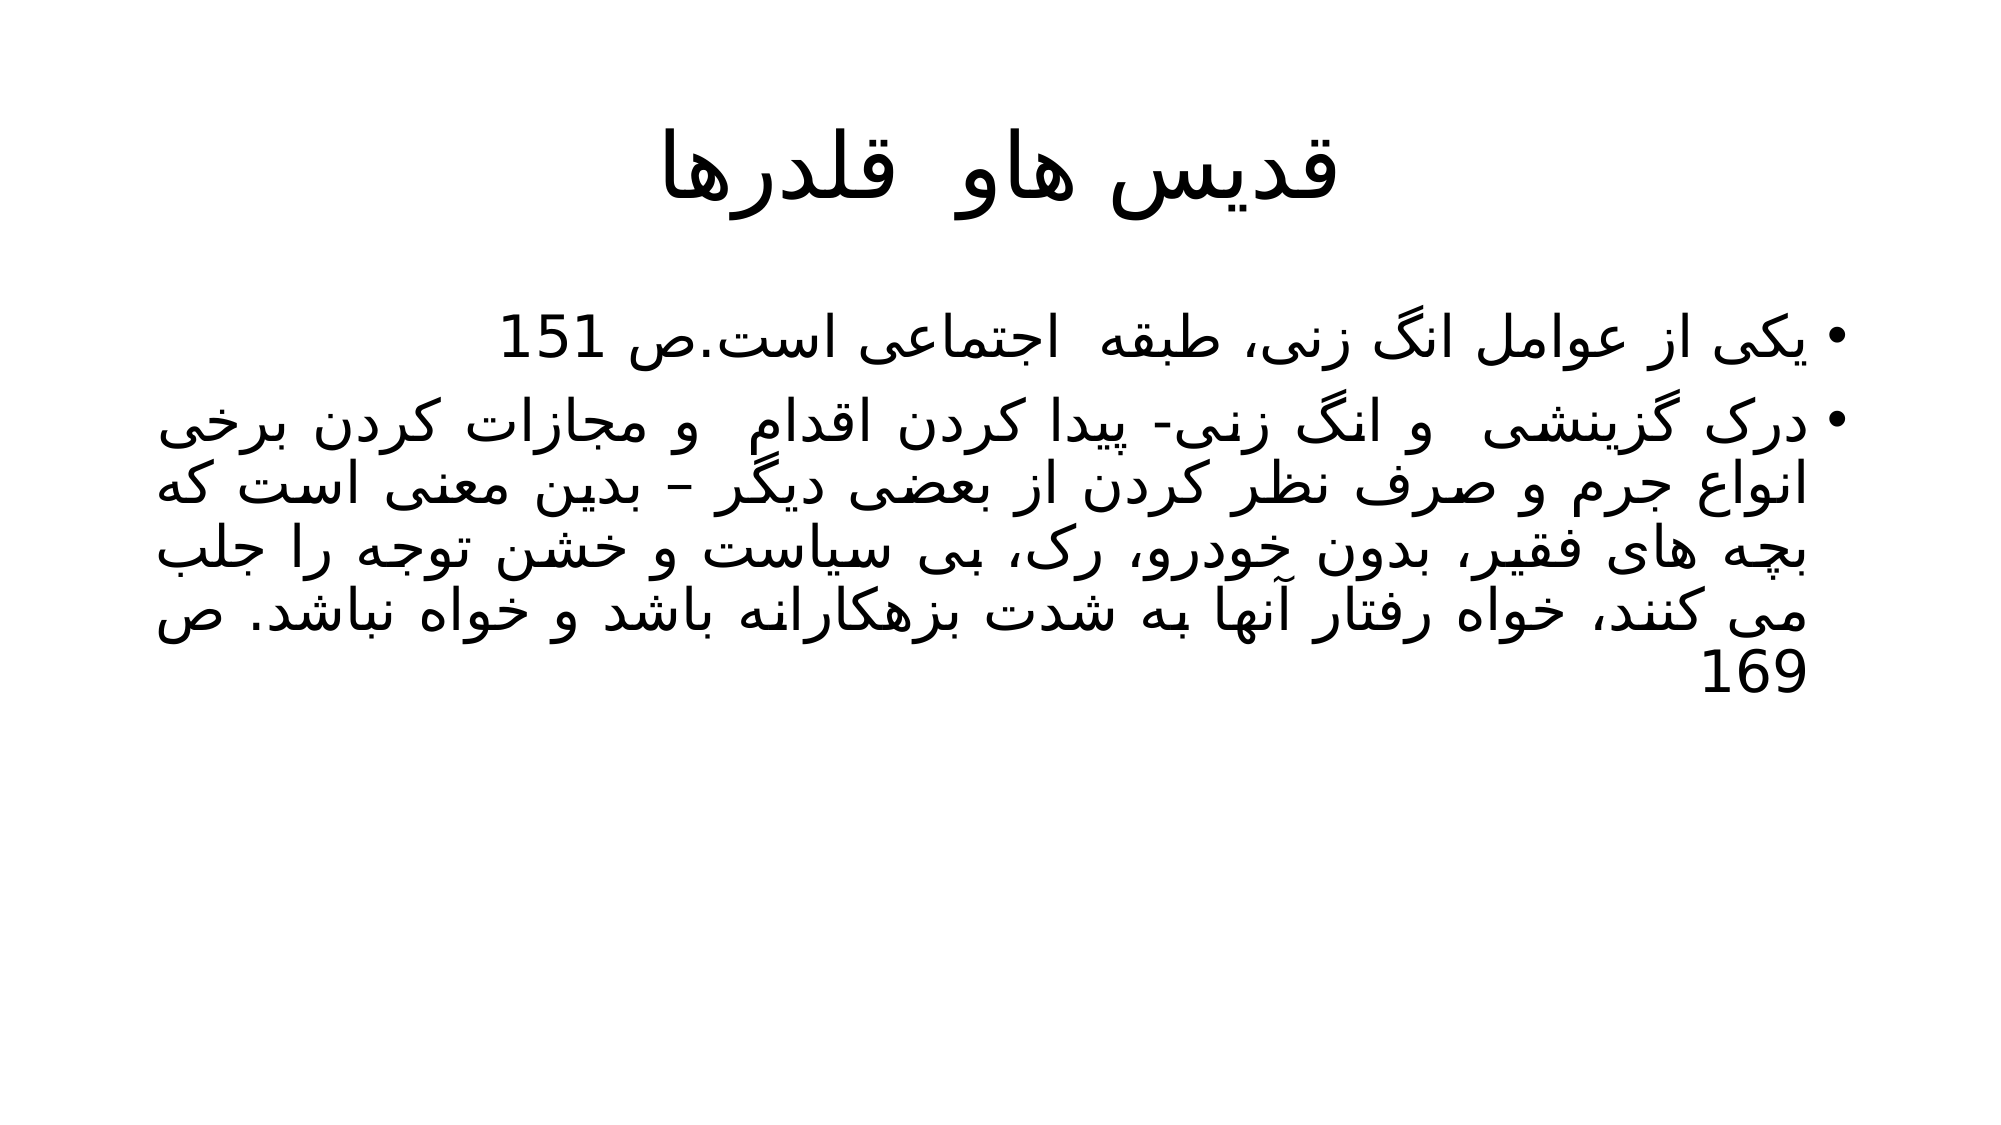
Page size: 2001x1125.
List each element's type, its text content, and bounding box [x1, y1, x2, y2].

list یکی از عوامل انگ زنی، طبقه اجتماعی است.ص 151 درک گزینشی و انگ زنی- پیدا کردن اقدام و مجازات کردن برخی انواع جرم و صرف نظر کردن از بعضی دیگر – بدین معنی است که بچه های فقیر، بدون خودرو، رک، بی سیاست و خشن توجه را جلب می کنند، خواه رفتار آنها به شدت بزهکارانه باشد و خواه نباشد. ص 169 [137, 299, 1863, 1014]
title قدیس هاو قلدرها [137, 59, 1863, 278]
